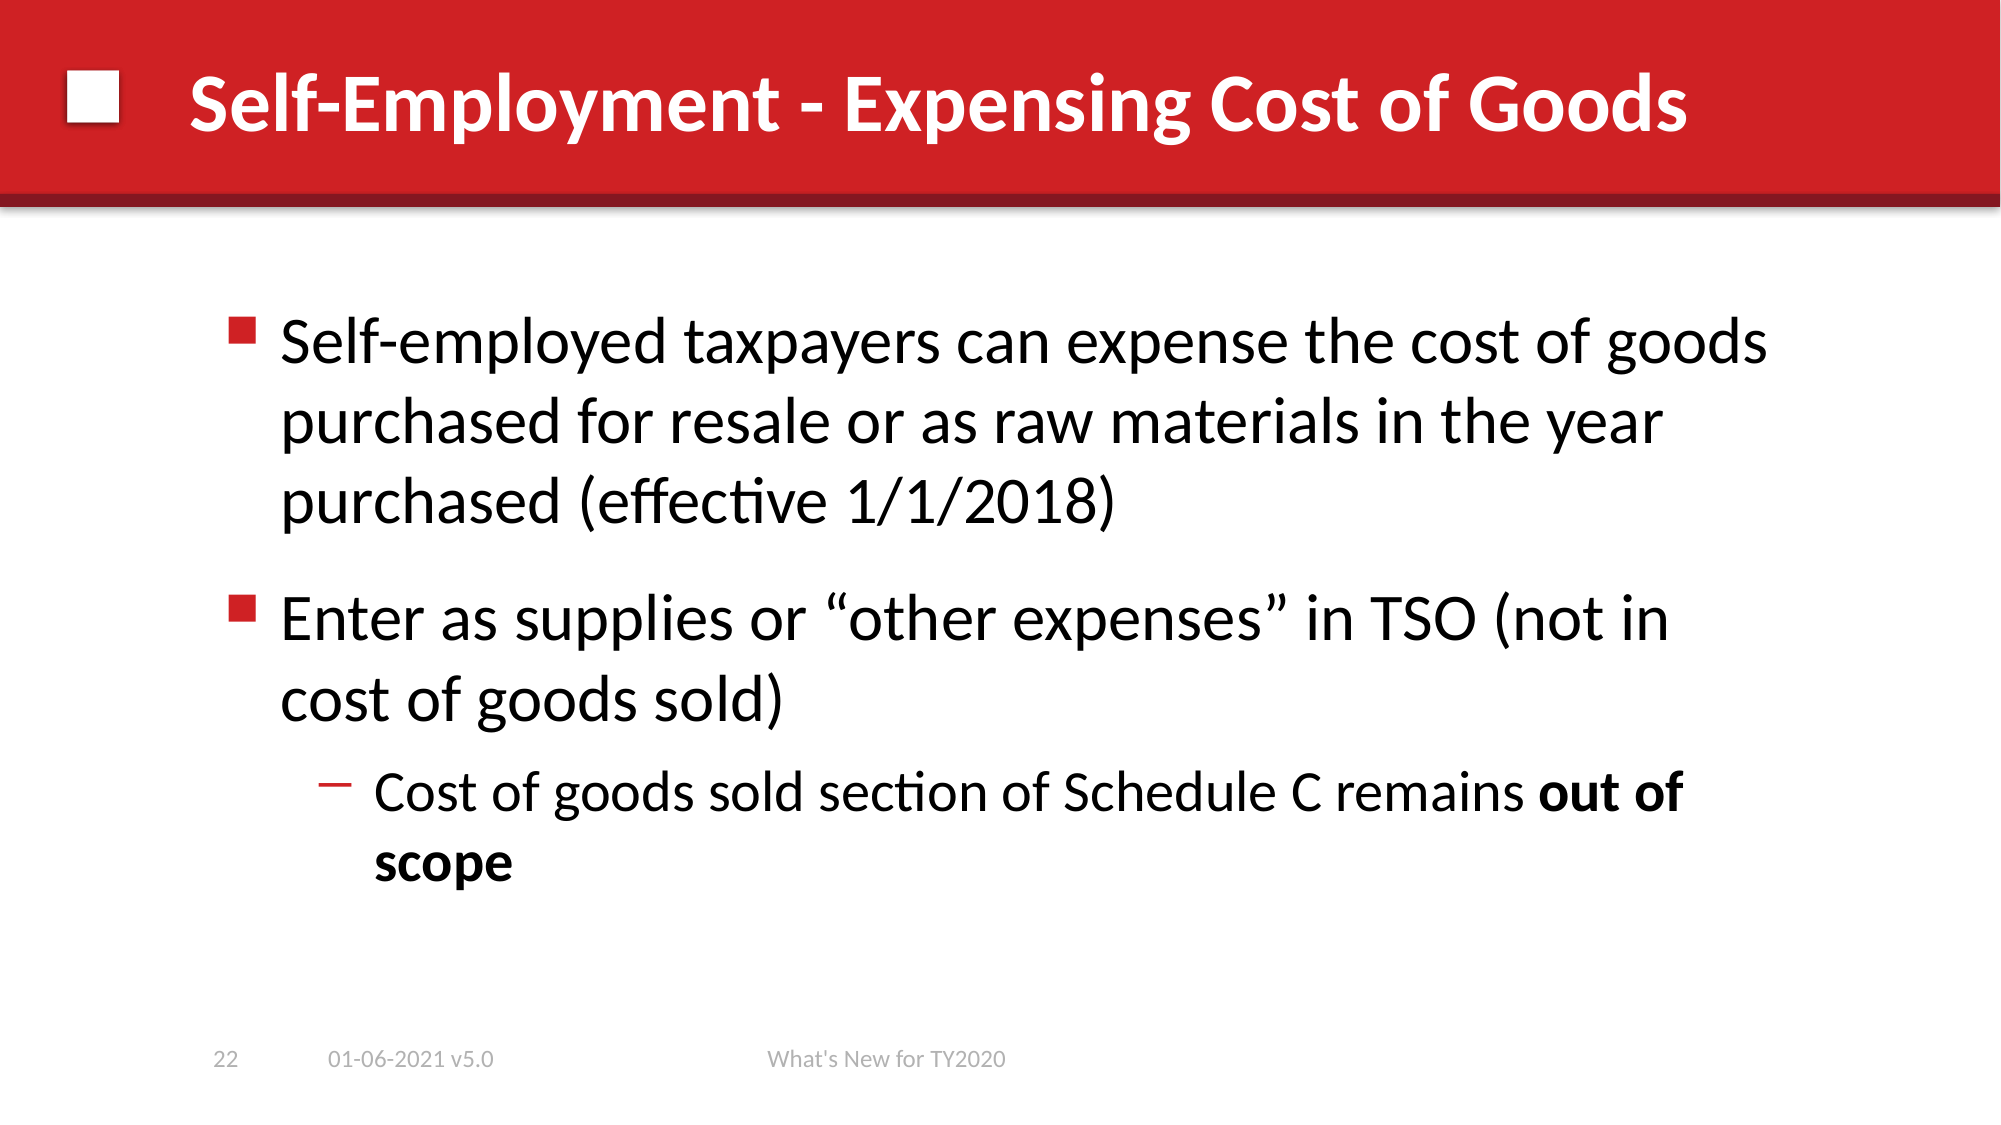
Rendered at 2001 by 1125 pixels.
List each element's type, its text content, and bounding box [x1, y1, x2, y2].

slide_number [313, 1027, 532, 1088]
footer What's New for TY2020 [570, 1027, 1204, 1088]
list Self-employed taxpayers can expense the cost of goods purchased for resale or as raw materials in the year purchased (effective 1/1/2018) Enter as supplies or “other expenses” in TSO (not in cost of goods sold) Cost of goods sold section of Schedule C remains out of scope [209, 288, 1810, 949]
slide_number 22 [99, 1027, 254, 1088]
title Self-Employment - Expensing Cost of Goods [174, 4, 1775, 193]
